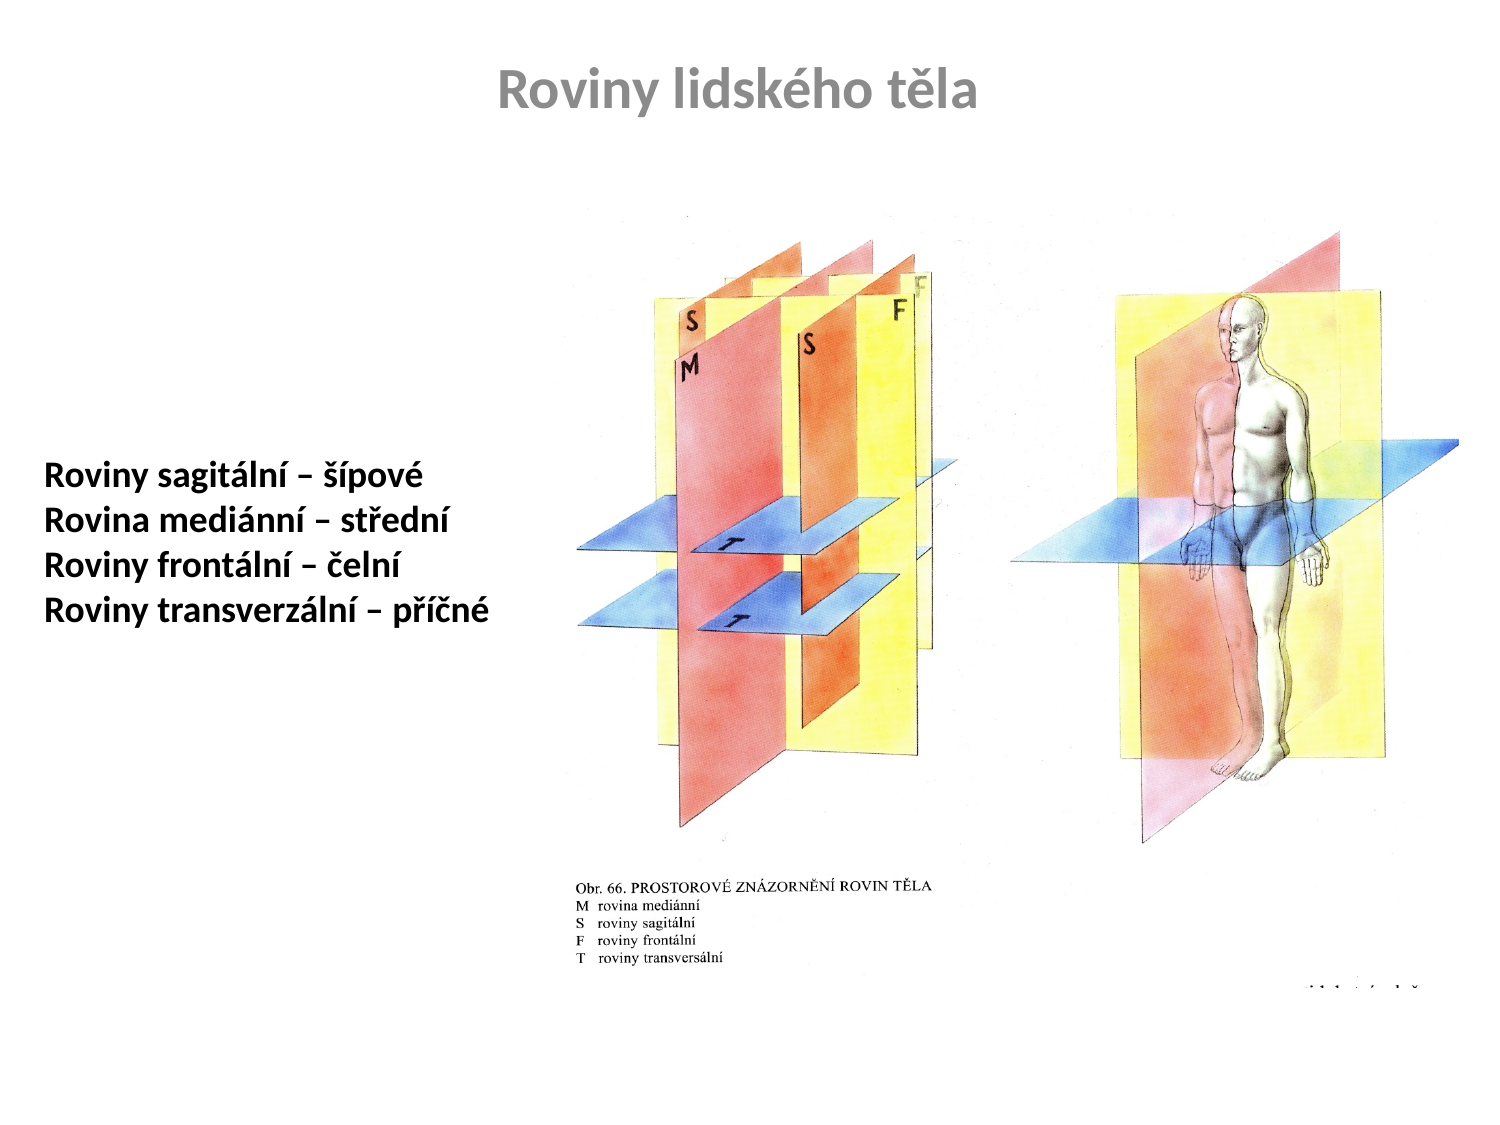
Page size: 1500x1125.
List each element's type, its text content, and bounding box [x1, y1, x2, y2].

picture [548, 207, 1459, 988]
text_box Roviny sagitální – šípové Rovina mediánní – střední Roviny frontální – čelní Roviny transverzální – příčné [29, 397, 543, 718]
subtitle Roviny lidského těla [64, 42, 1412, 138]
